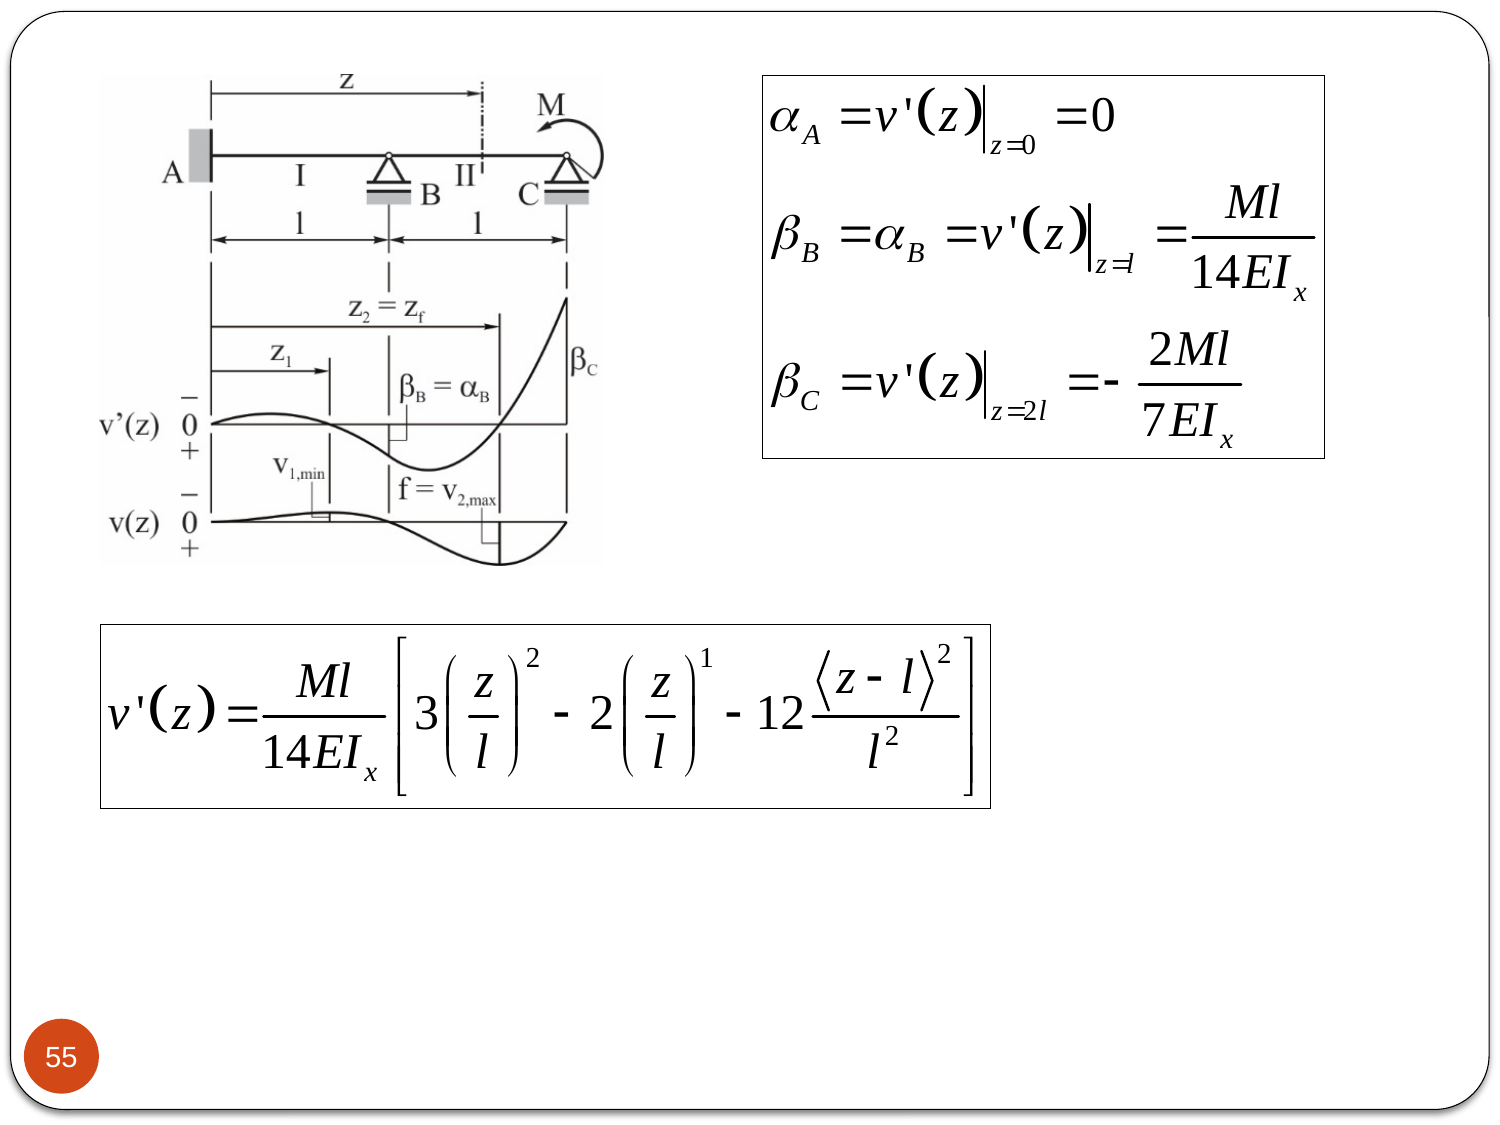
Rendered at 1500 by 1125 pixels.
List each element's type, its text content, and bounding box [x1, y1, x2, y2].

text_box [100, 624, 992, 809]
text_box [762, 74, 1325, 459]
picture [99, 74, 604, 567]
slide_number 55 [23, 1018, 99, 1094]
